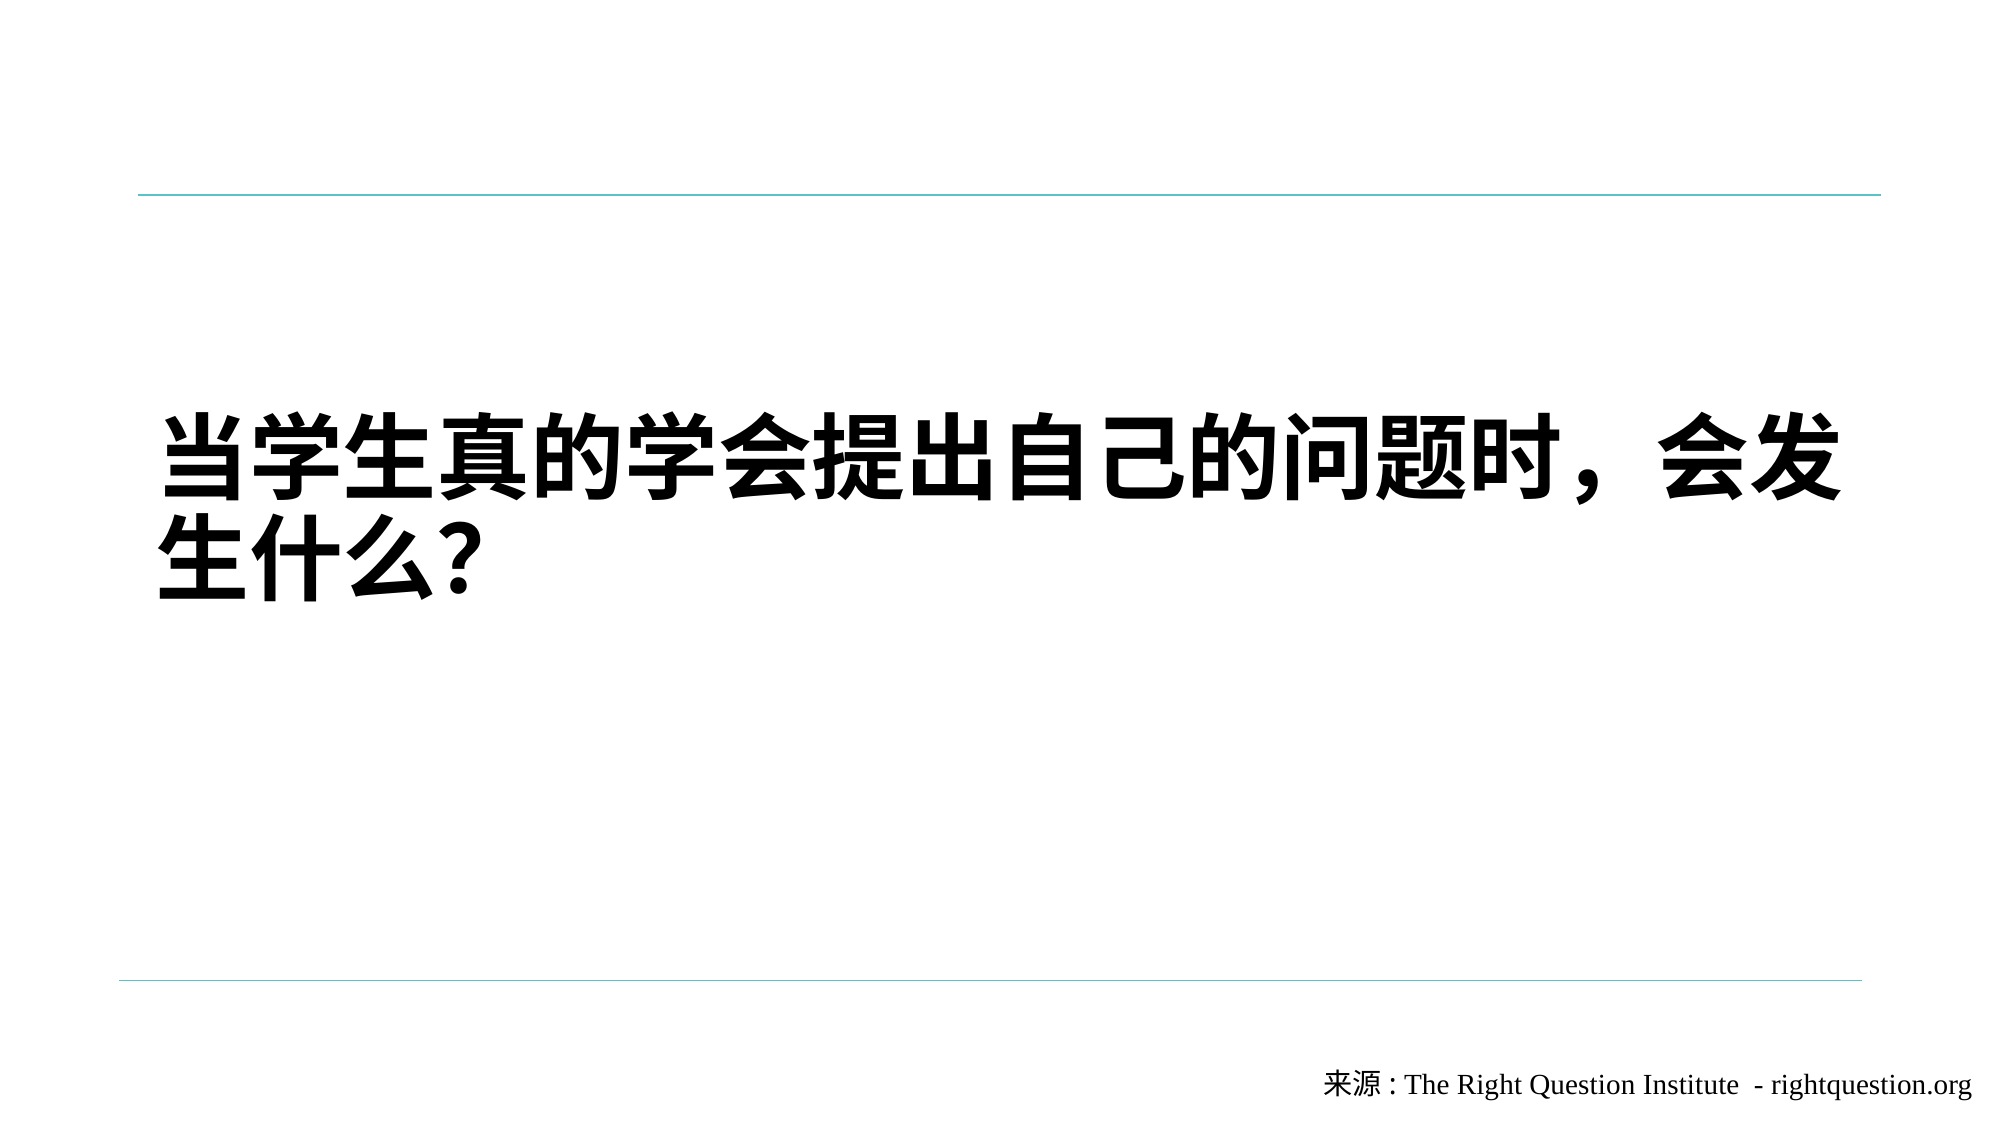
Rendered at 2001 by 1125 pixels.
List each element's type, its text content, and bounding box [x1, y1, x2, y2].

title 当学生真的学会提出自己的问题时，会发生什么？ [140, 403, 1866, 622]
